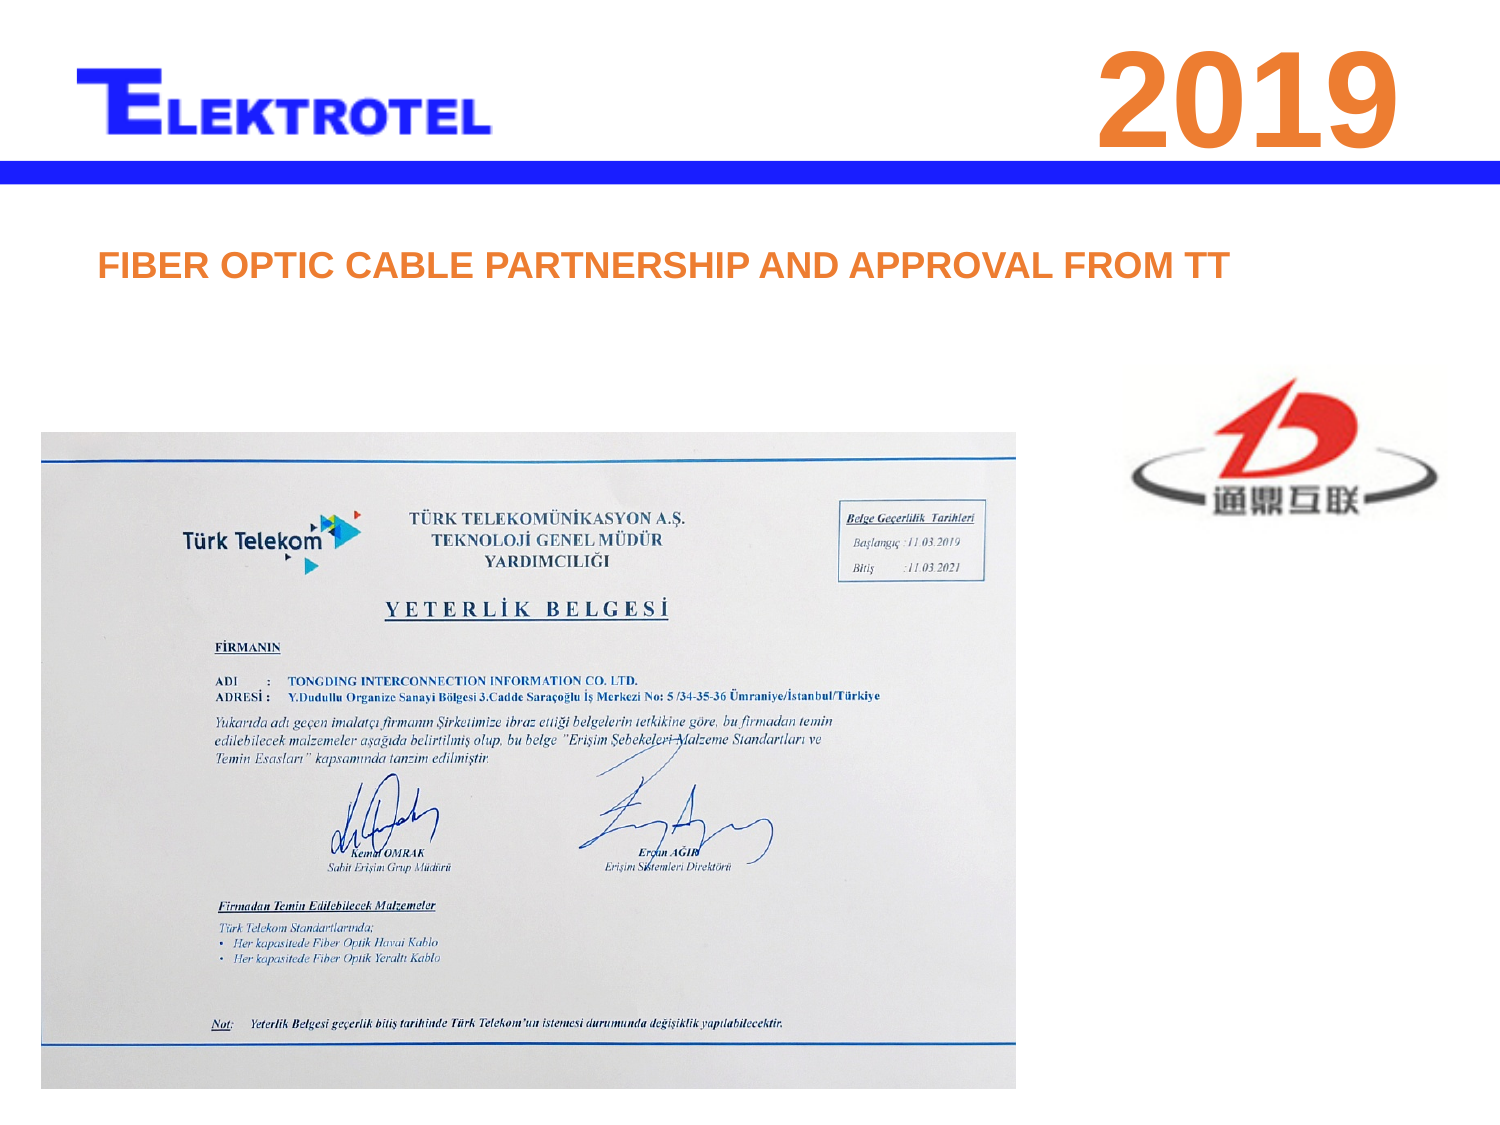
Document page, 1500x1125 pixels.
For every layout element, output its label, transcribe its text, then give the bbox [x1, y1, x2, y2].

picture [1080, 299, 1498, 592]
text_box [0, 160, 1500, 185]
picture [41, 432, 1016, 1089]
picture [76, 57, 493, 149]
text_box 2019 [1080, 2, 1500, 183]
text_box FIBER OPTIC CABLE PARTNERSHIP AND APPROVAL FROM TT [82, 234, 1247, 294]
